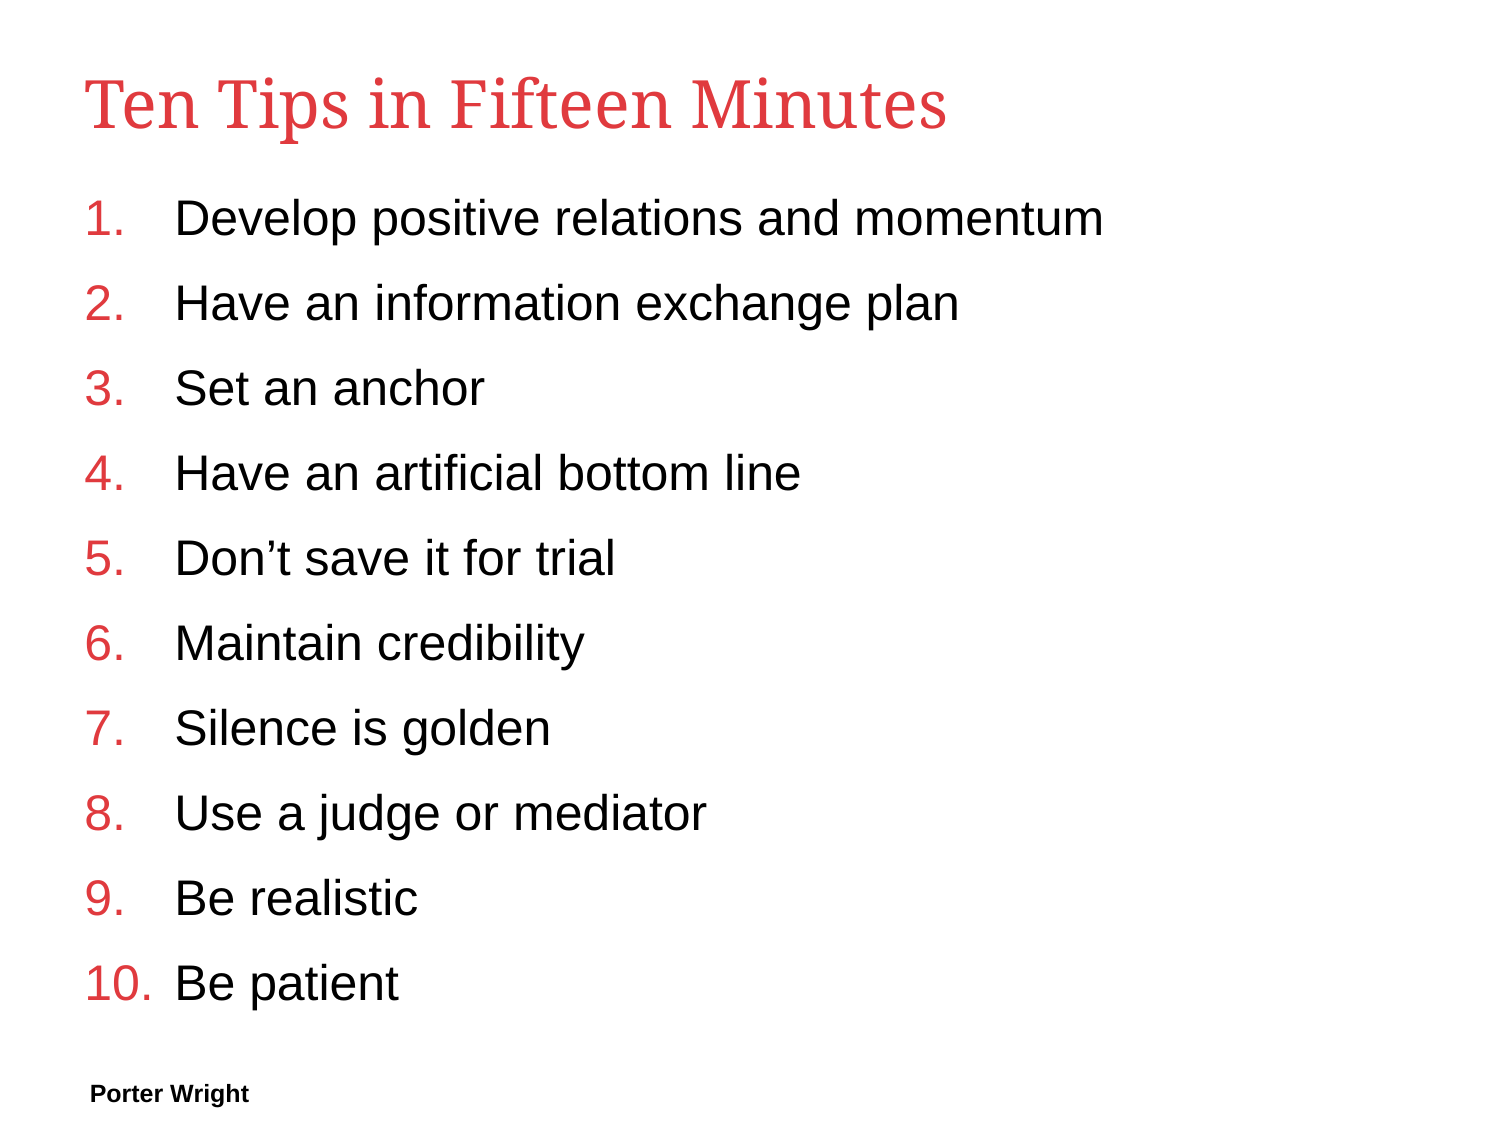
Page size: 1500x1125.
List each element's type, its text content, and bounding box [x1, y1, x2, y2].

title Ten Tips in Fifteen Minutes [84, 44, 1500, 145]
list Develop positive relations and momentum Have an information exchange plan Set an anchor Have an artificial bottom line Don’t save it for trial Maintain credibility Silence is golden Use a judge or mediator Be realistic Be patient [84, 185, 1385, 1023]
